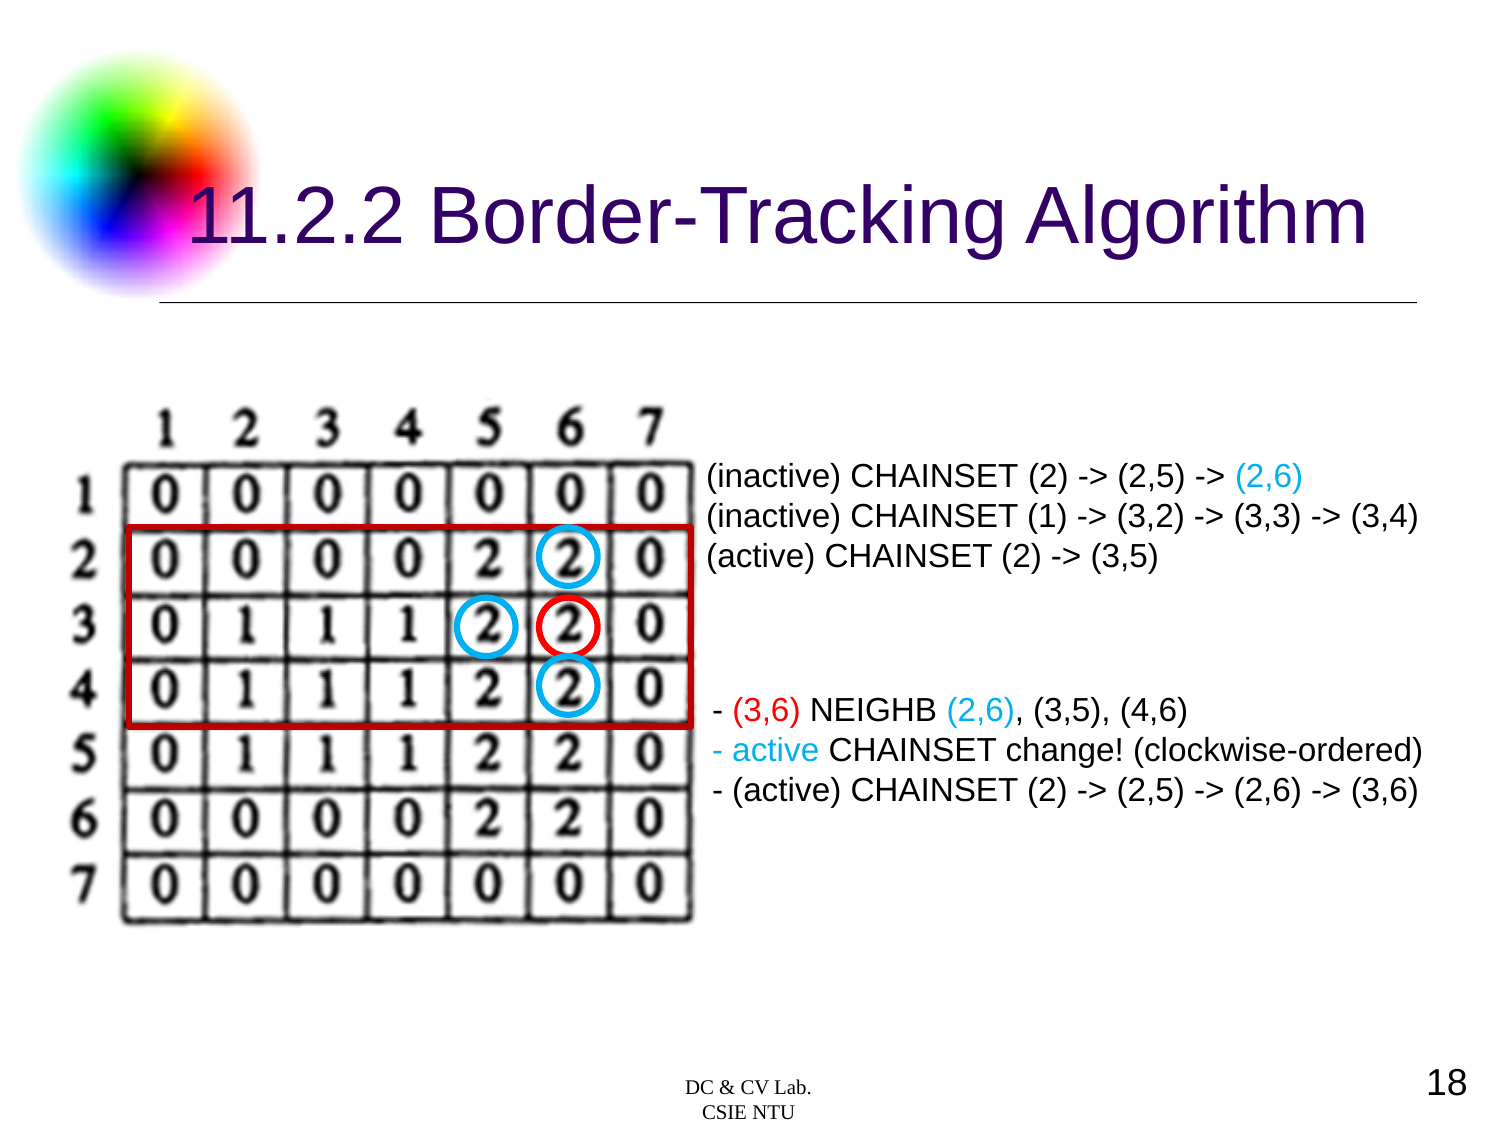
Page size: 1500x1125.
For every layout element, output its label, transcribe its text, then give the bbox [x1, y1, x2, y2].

text_box (inactive) CHAINSET (2) -> (2,5) -> (2,6) (inactive) CHAINSET (1) -> (3,2) -> (3,3) -> (3,4) (active) CHAINSET (2) -> (3,5) [720, 447, 1480, 582]
footer DC & CV Lab. CSIE NTU [510, 1066, 987, 1125]
title 11.2.2 Border-Tracking Algorithm [171, 54, 1500, 268]
text_box - (3,6) NEIGHB (2,6), (3,5), (4,6) - active CHAINSET change! (clockwise-ordered) - (active) CHAINSET (2) -> (2,5) -> (2,6) -> (3,6) [720, 680, 1474, 815]
picture [60, 398, 716, 946]
text_box 18 [1411, 1050, 1489, 1111]
picture [0, 42, 272, 318]
